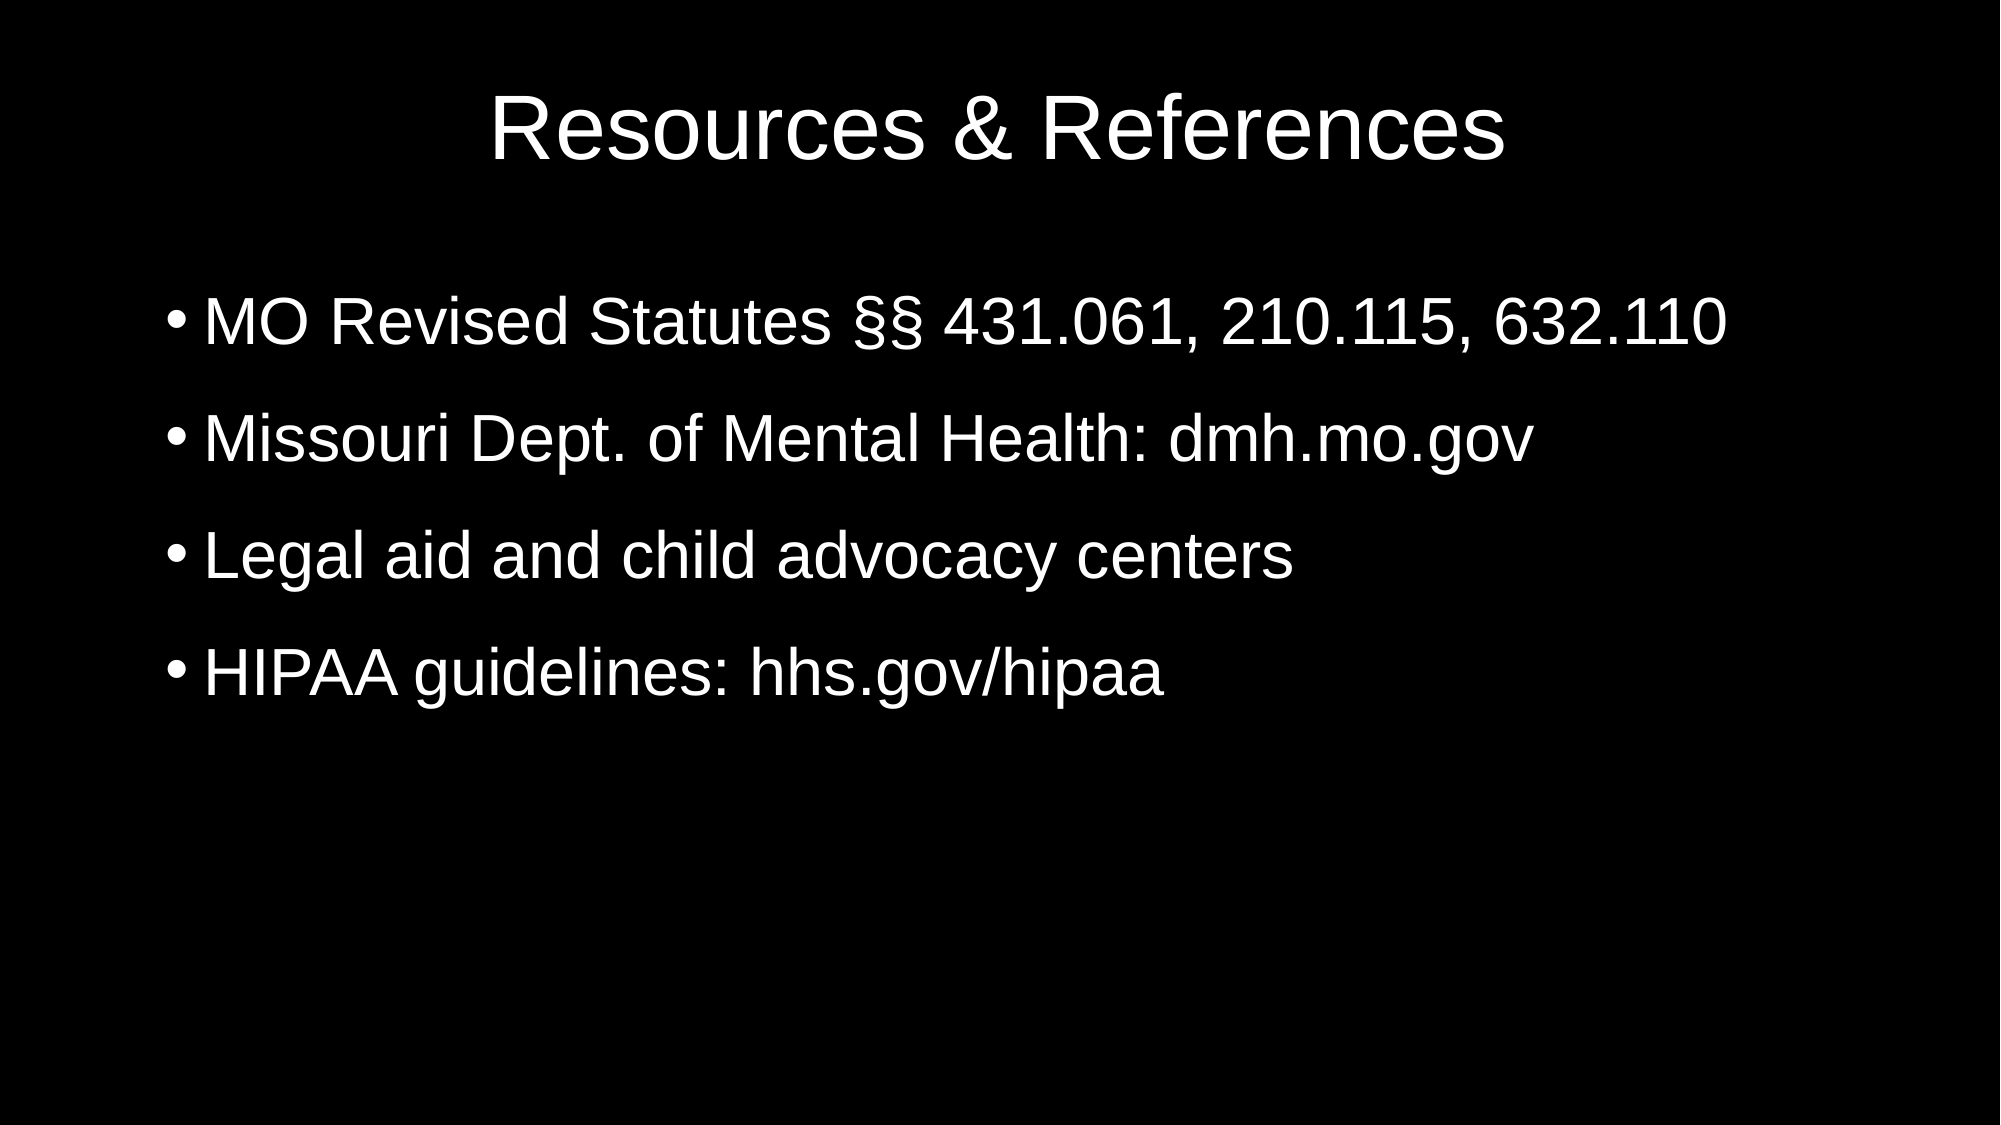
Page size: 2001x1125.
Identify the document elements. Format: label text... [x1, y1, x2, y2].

title Resources & References [149, 32, 1849, 228]
list MO Revised Statutes §§ 431.061, 210.115, 632.110 Missouri Dept. of Mental Health: dmh.mo.gov Legal aid and child advocacy centers HIPAA guidelines: hhs.gov/hipaa [150, 254, 1850, 960]
